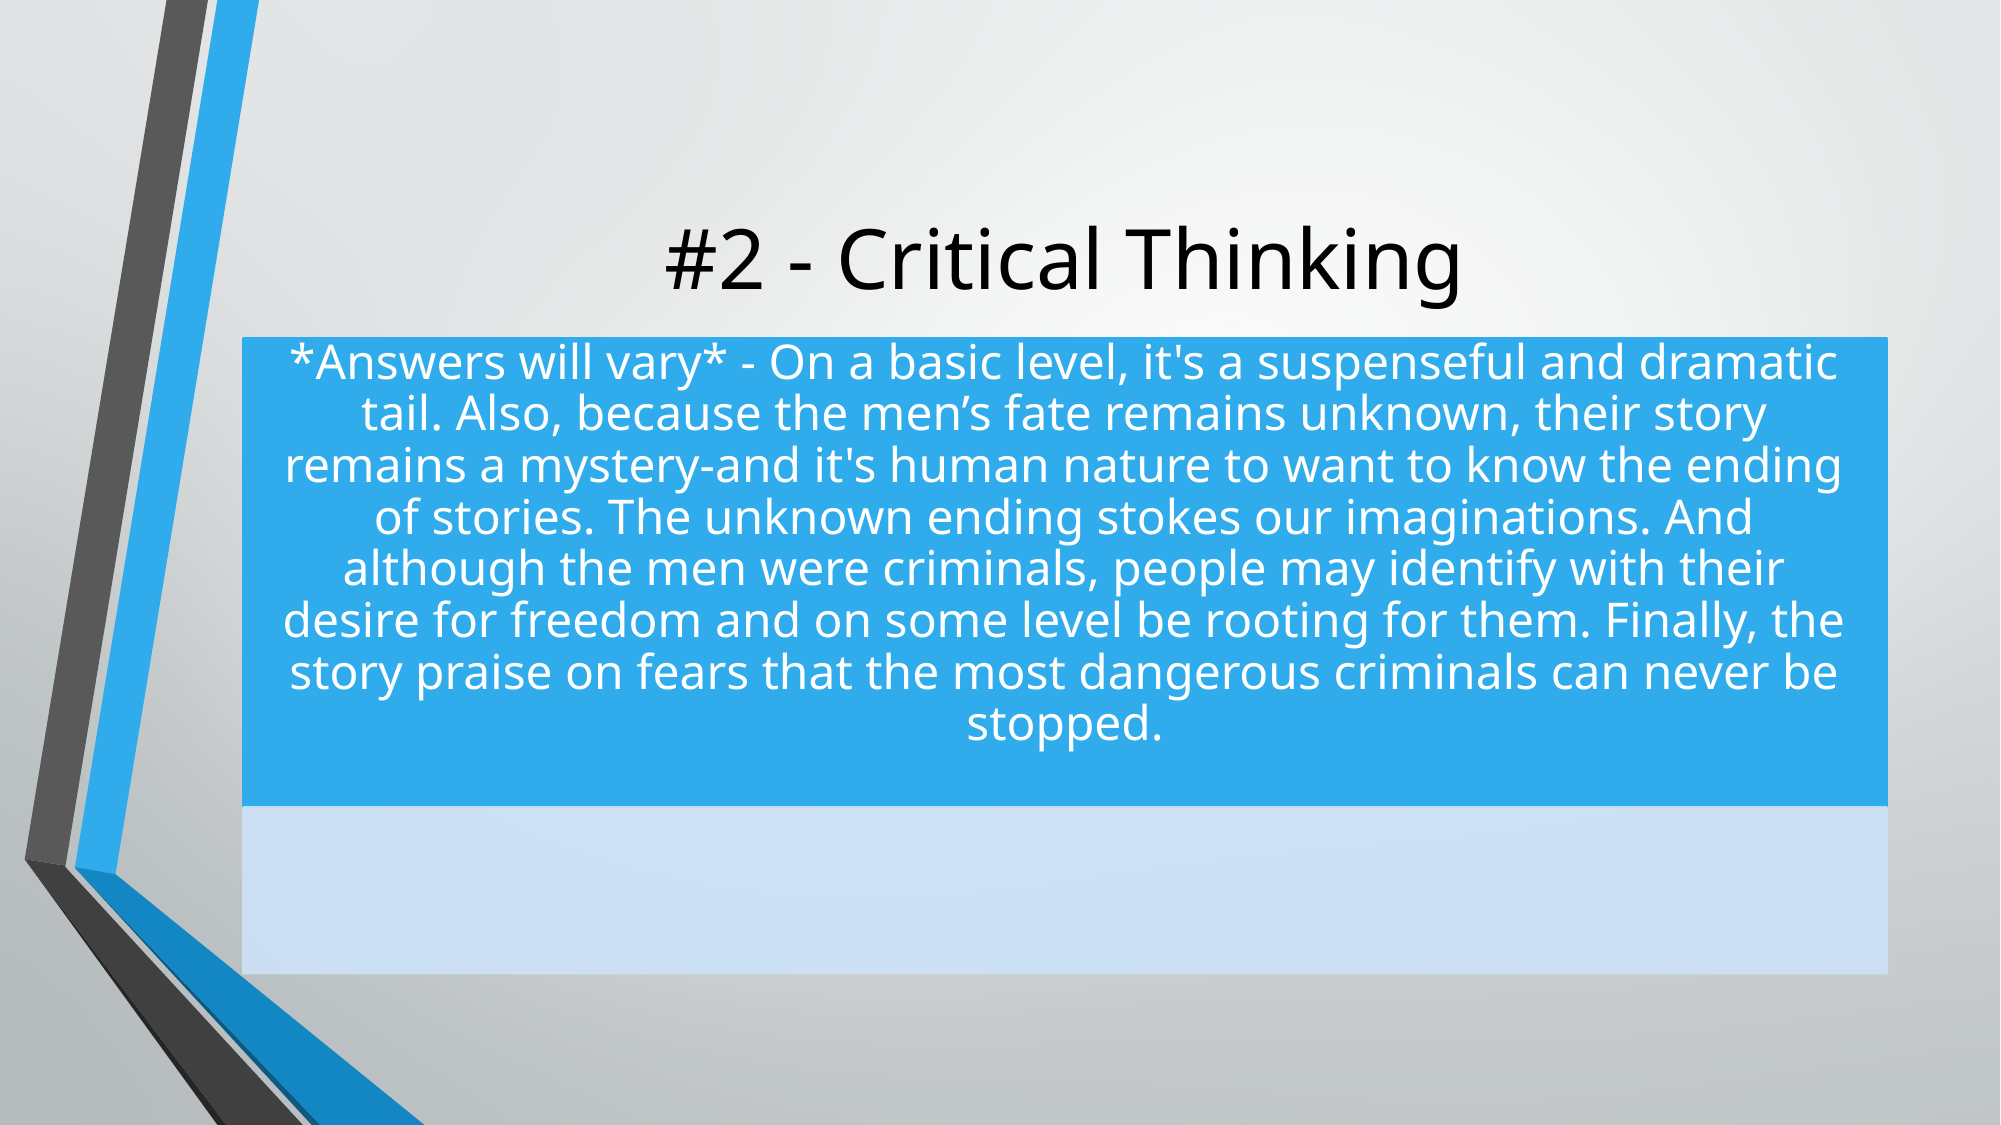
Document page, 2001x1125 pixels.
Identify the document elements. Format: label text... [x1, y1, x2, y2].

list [243, 334, 1888, 978]
title #2 - Critical Thinking [243, 112, 1887, 334]
